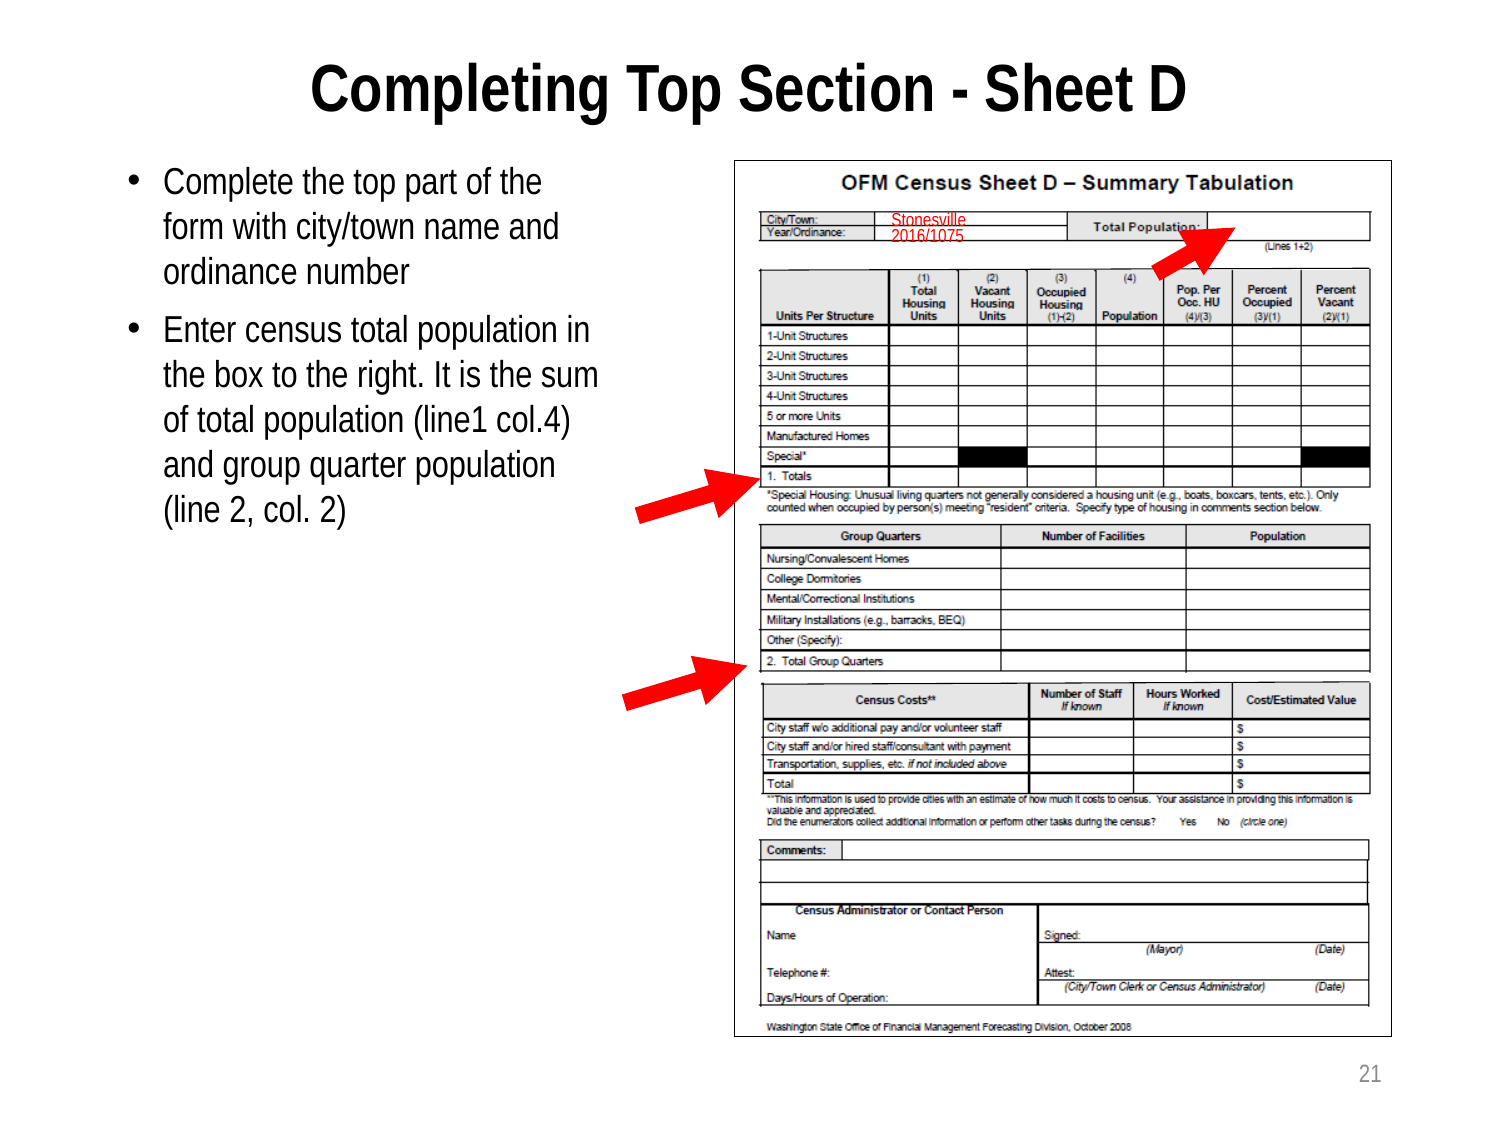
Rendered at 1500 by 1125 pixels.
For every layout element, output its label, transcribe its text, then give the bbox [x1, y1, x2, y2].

text_box Completing Top Section - Sheet D [112, 37, 1388, 134]
text_box Complete the top part of the form with city/town name and ordinance number Enter census total population in the box to the right. It is the sum of total population (line1 col.4) and group quarter population (line 2, col. 2) [112, 149, 620, 538]
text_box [624, 200, 1236, 703]
slide_number 21 [1059, 1042, 1397, 1103]
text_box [734, 160, 1392, 1037]
